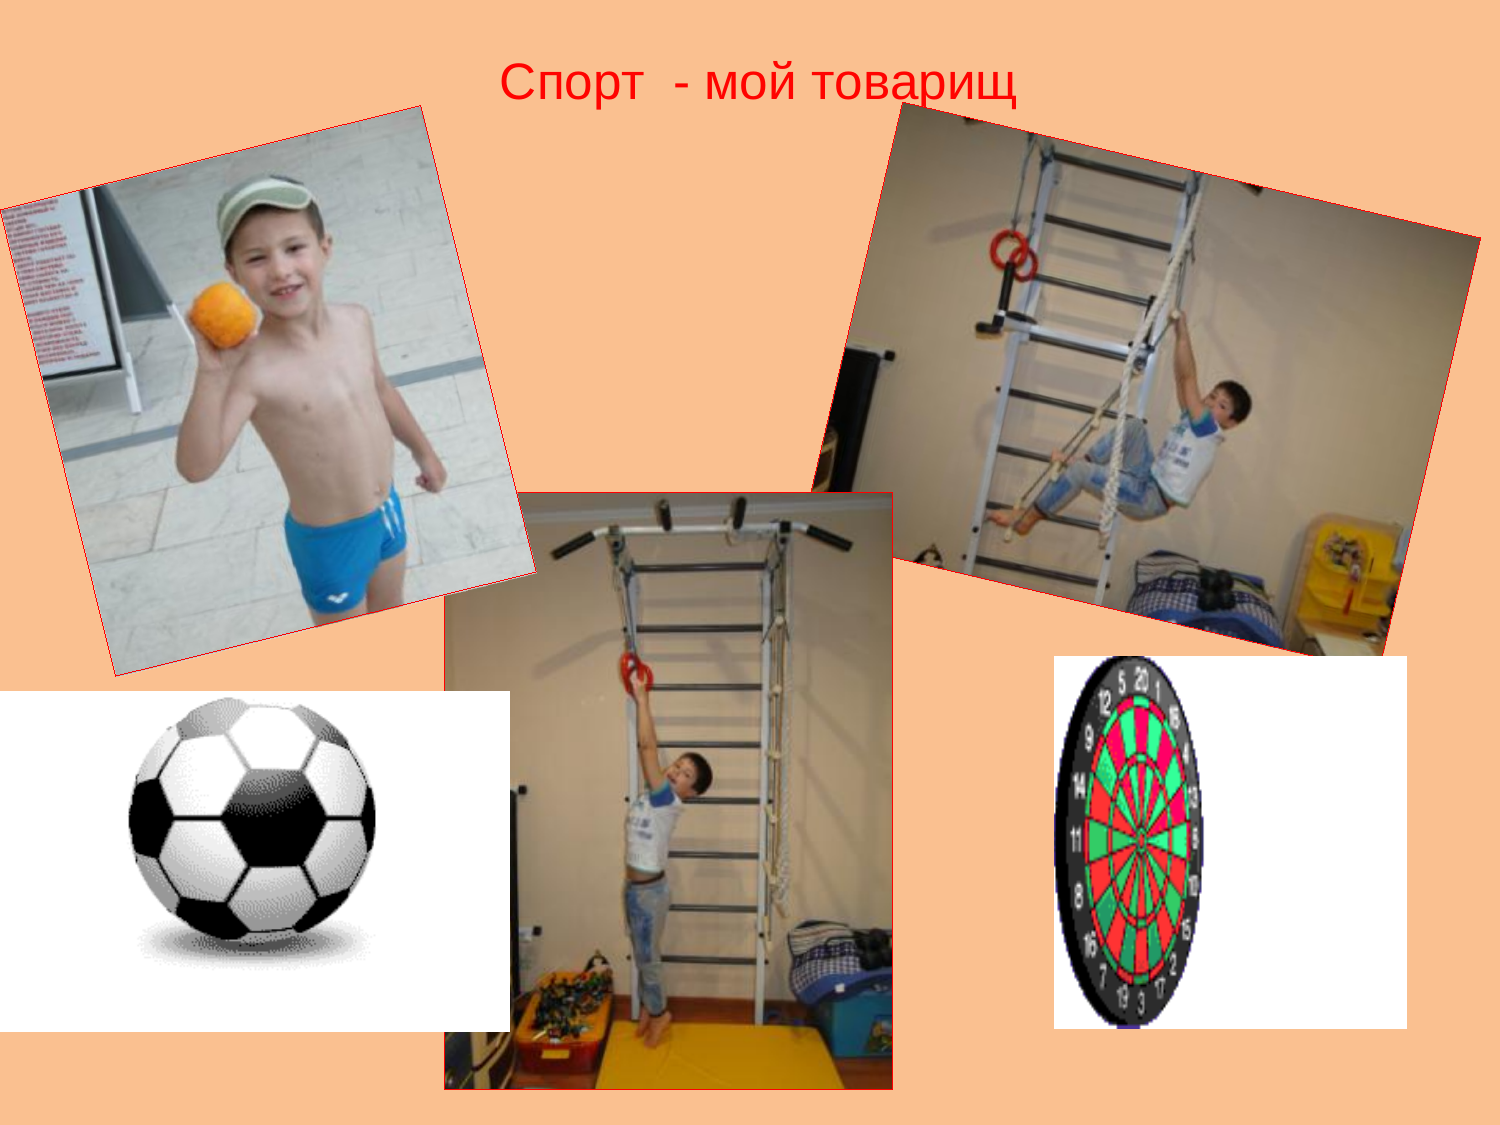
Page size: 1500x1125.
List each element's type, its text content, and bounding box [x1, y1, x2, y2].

picture [106, 632, 291, 676]
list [843, 163, 1438, 610]
picture [889, 103, 1157, 163]
picture [1438, 229, 1480, 415]
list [51, 150, 486, 632]
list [443, 491, 893, 1090]
picture [0, 691, 510, 1032]
picture [486, 373, 516, 491]
picture [1121, 610, 1393, 655]
title Спорт - мой товарищ [93, 45, 1425, 176]
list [1054, 655, 1407, 1029]
picture [247, 107, 431, 150]
picture [812, 361, 843, 491]
picture [2, 199, 51, 409]
